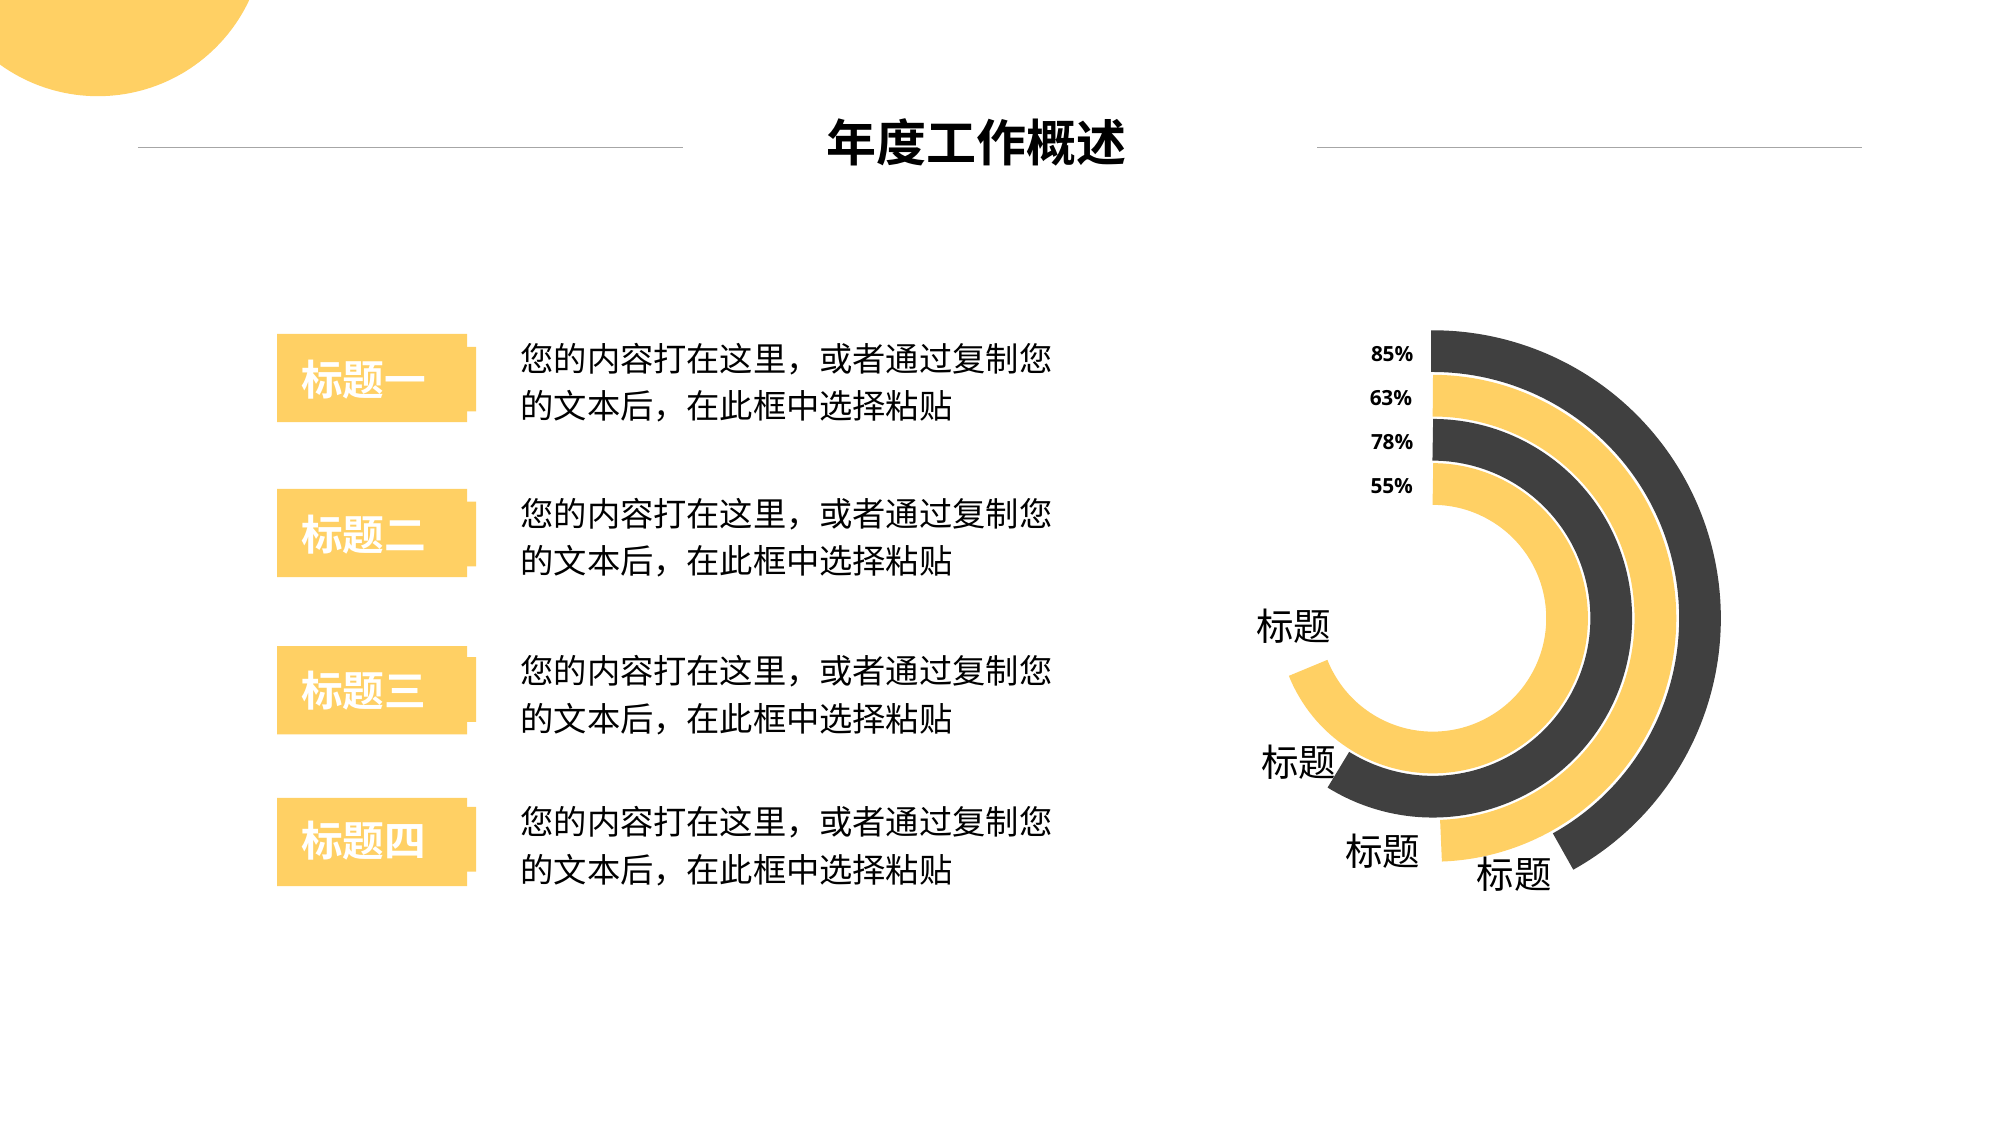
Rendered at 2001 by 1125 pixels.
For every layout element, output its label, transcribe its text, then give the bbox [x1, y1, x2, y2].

text_box 年度工作概述 [669, 111, 1284, 147]
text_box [277, 797, 477, 887]
text_box 年度工作概述 [669, 148, 1284, 172]
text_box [277, 333, 477, 423]
text_box [1307, 483, 1568, 754]
text_box [0, 0, 251, 98]
text_box 63% [1355, 377, 1427, 417]
text_box [1432, 395, 1656, 842]
text_box 您的内容打在这里，或者通过复制您的文本后，在此框中选择粘贴 [509, 788, 1096, 895]
text_box 标题 [1241, 595, 1347, 656]
text_box 您的内容打在这里，或者通过复制您的文本后，在此框中选择粘贴 [509, 324, 1096, 432]
text_box 您的内容打在这里，或者通过复制您的文本后，在此框中选择粘贴 [509, 479, 1096, 587]
text_box 您的内容打在这里，或者通过复制您的文本后，在此框中选择粘贴 [509, 636, 1096, 744]
text_box 78% [1356, 421, 1429, 462]
text_box [1431, 350, 1701, 850]
text_box 标题 [1246, 731, 1352, 792]
text_box [1352, 439, 1612, 798]
text_box 85% [1356, 333, 1429, 373]
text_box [277, 646, 477, 735]
text_box 55% [1355, 465, 1428, 506]
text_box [277, 488, 477, 578]
text_box 标题 [1461, 843, 1567, 904]
text_box 标题 [1330, 820, 1436, 881]
